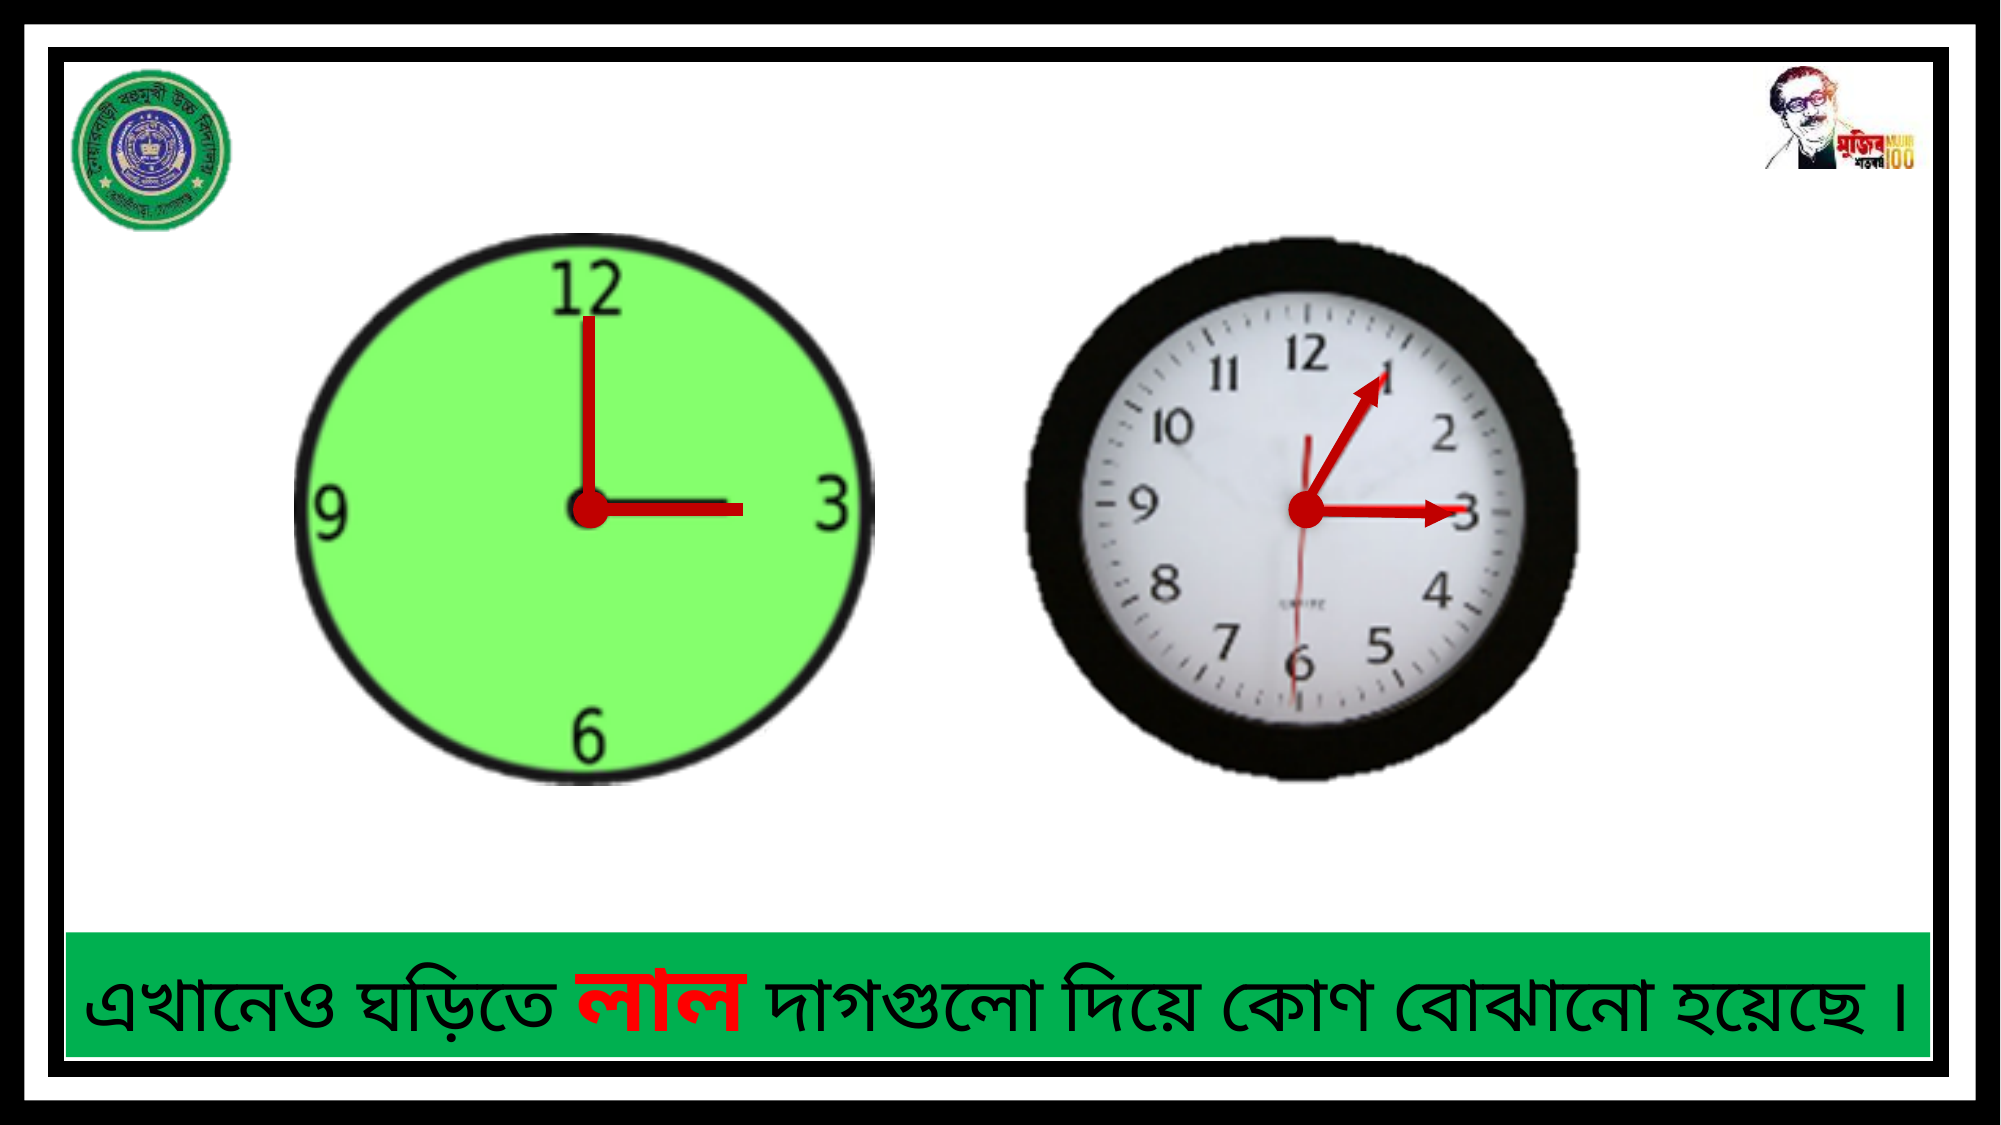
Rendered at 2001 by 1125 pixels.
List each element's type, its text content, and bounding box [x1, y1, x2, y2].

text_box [573, 316, 744, 529]
text_box এখানেও ঘড়িতে লাল দাগগুলো দিয়ে কোণ বোঝানো হয়েছে । [65, 932, 1931, 1058]
picture [1003, 194, 1615, 826]
picture [69, 64, 234, 232]
picture [1753, 66, 1931, 169]
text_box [1288, 376, 1454, 529]
picture [294, 233, 875, 786]
